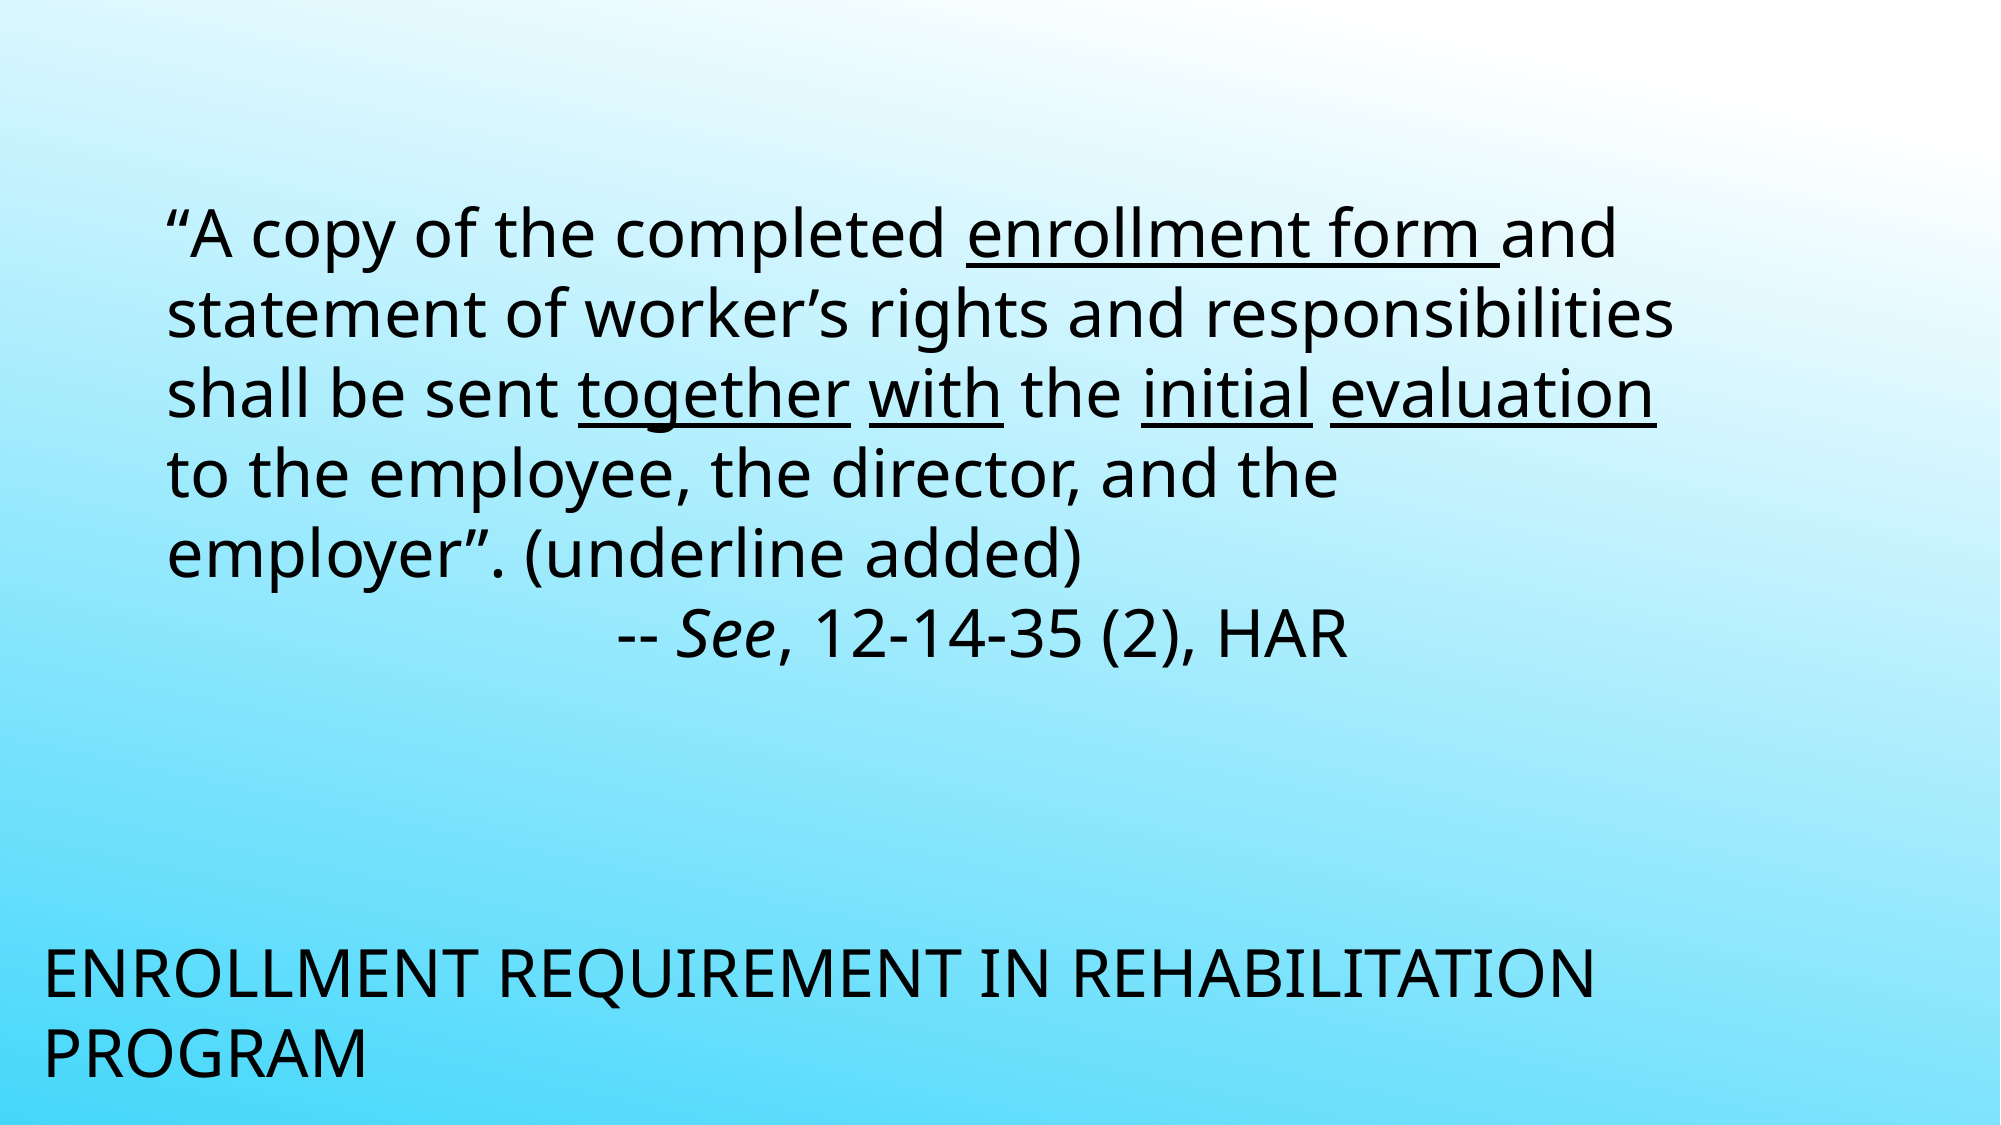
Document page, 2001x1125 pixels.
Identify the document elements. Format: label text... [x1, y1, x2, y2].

title Enrollment requirement in Rehabilitation program [27, 920, 1958, 1103]
text_box “A copy of the completed enrollment form and statement of worker’s rights and responsibilities shall be sent together with the initial evaluation to the employee, the director, and the employer”. (underline added) -- See, 12-14-35 (2), HAR [151, 103, 1712, 839]
